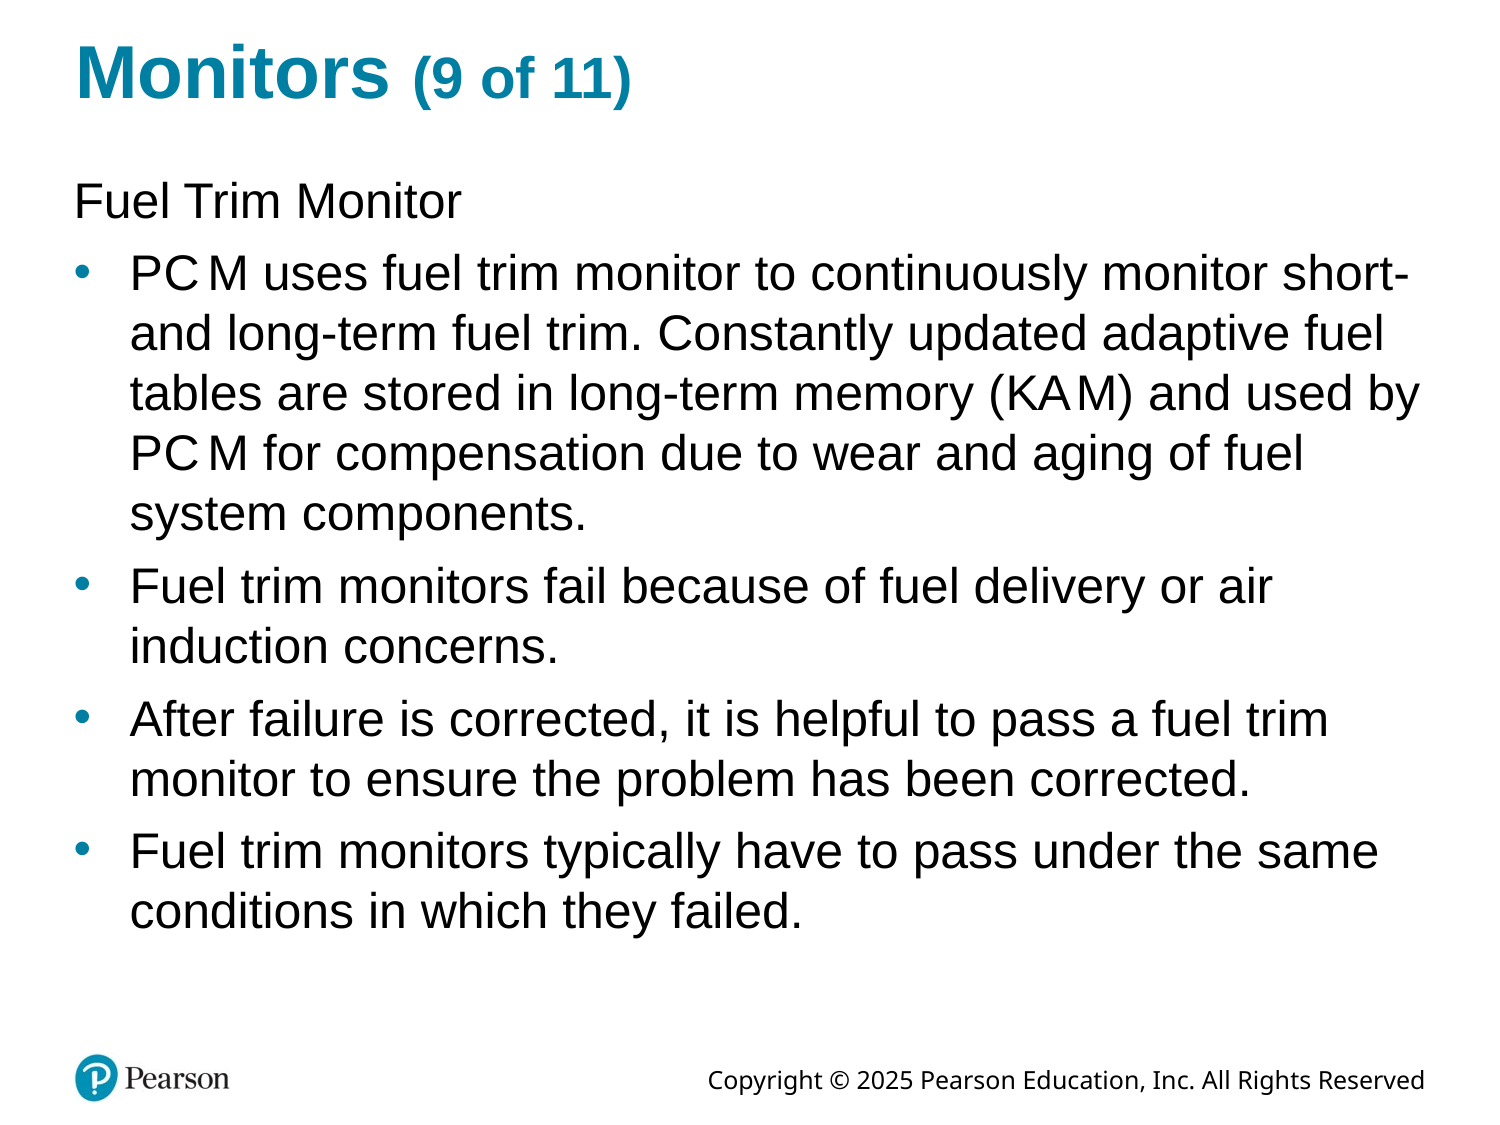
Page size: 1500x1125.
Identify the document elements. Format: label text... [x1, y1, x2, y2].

picture [74, 1053, 230, 1104]
title Monitors (9 of 11) [75, 0, 1425, 166]
list Fuel Trim Monitor P C M uses fuel trim monitor to continuously monitor short- and long-term fuel trim. Constantly updated adaptive fuel tables are stored in long-term memory (K A M) and used by P C M for compensation due to wear and aging of fuel system components. Fuel trim monitors fail because of fuel delivery or air induction concerns. After failure is corrected, it is helpful to pass a fuel trim monitor to ensure the problem has been corrected. Fuel trim monitors typically have to pass under the same conditions in which they failed. [73, 165, 1424, 942]
